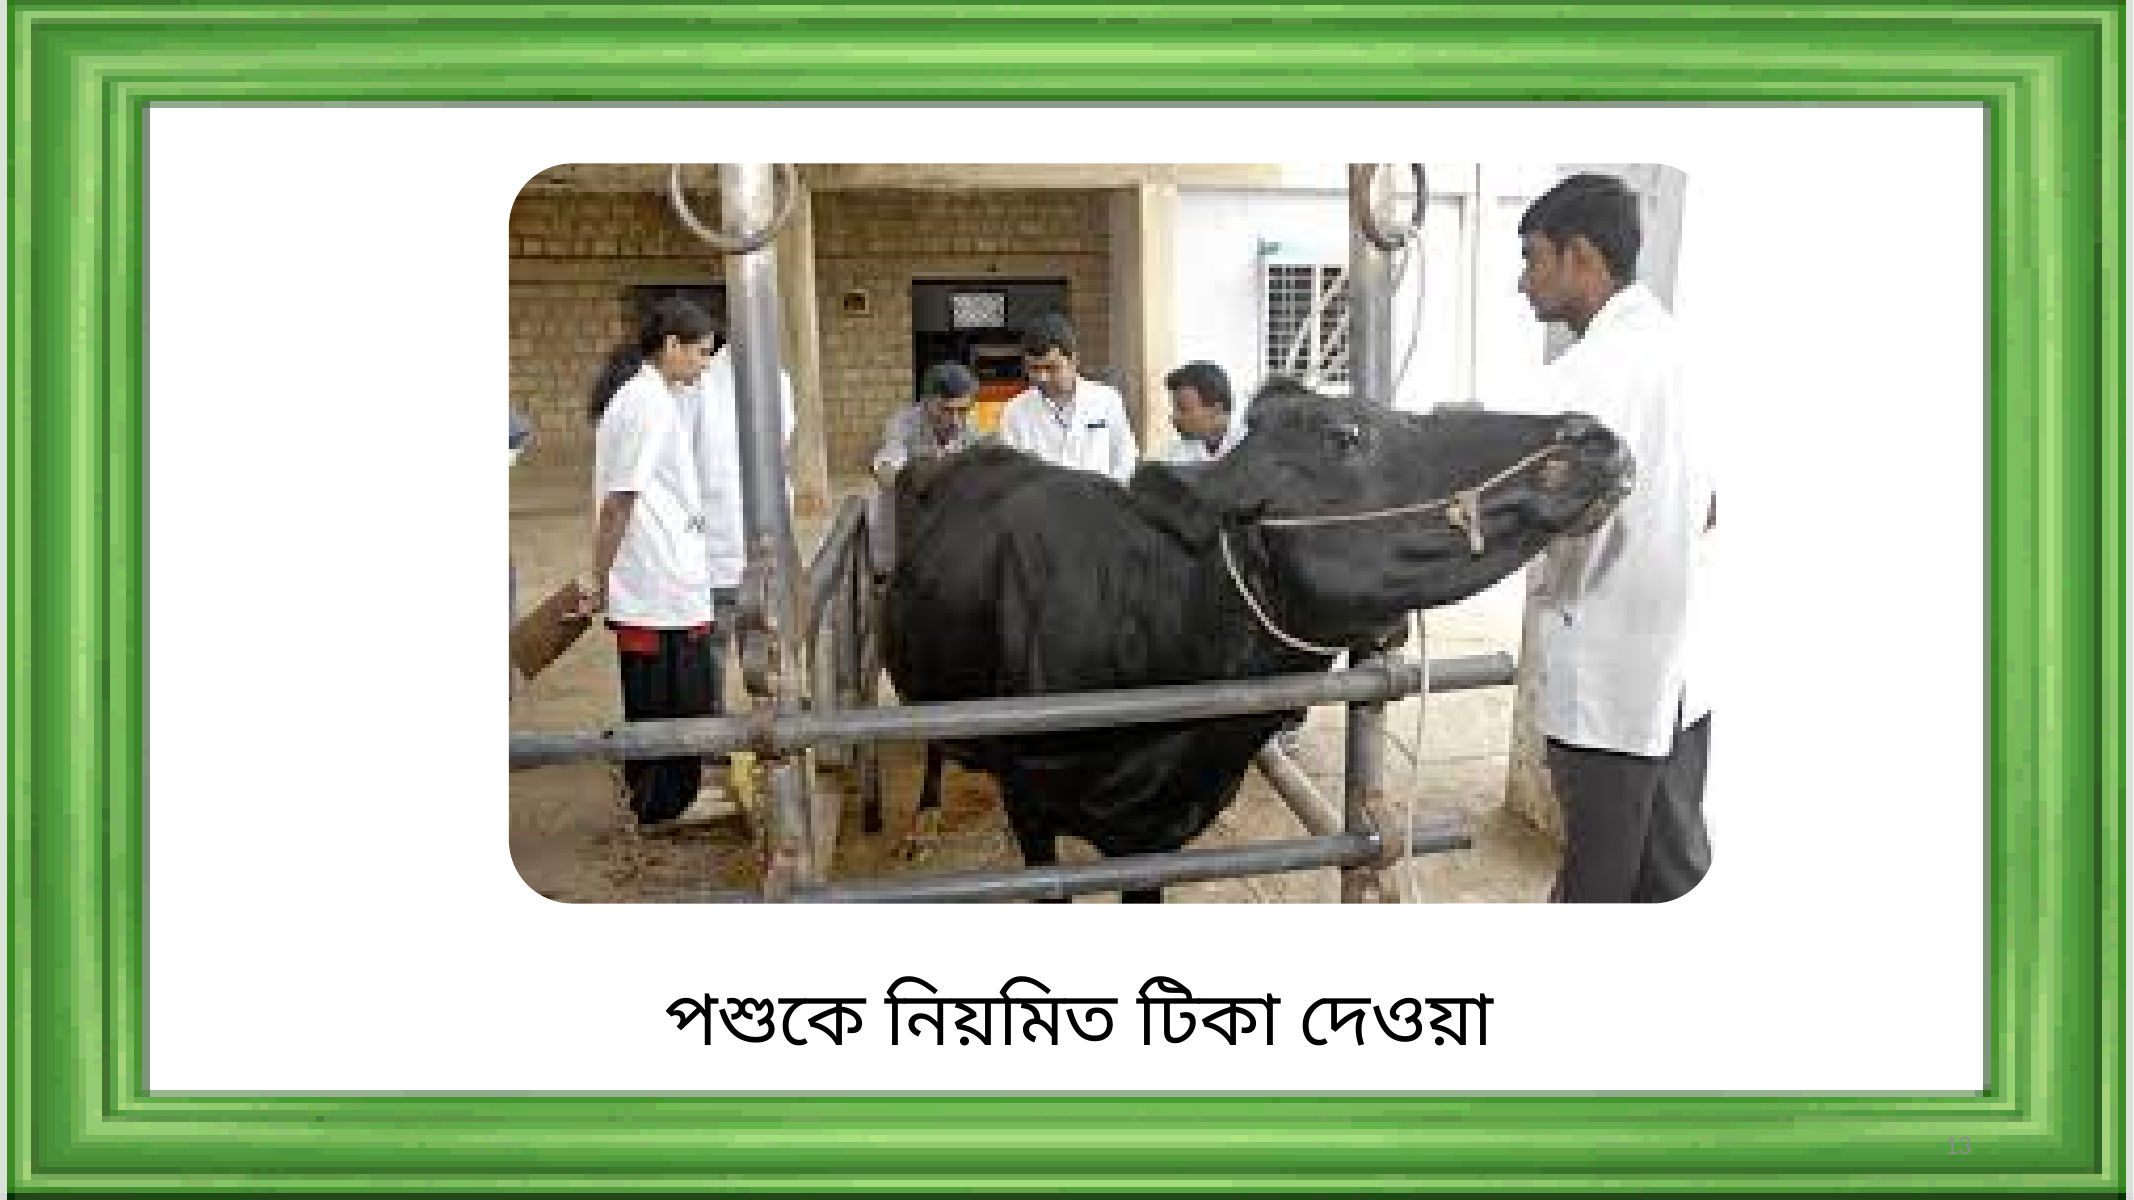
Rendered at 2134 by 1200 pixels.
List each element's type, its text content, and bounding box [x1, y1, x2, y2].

slide_number 13 [1506, 1112, 1987, 1177]
picture [0, 0, 2134, 1200]
text_box পশুকে নিয়মিত টিকা দেওয়া [649, 963, 1509, 1069]
